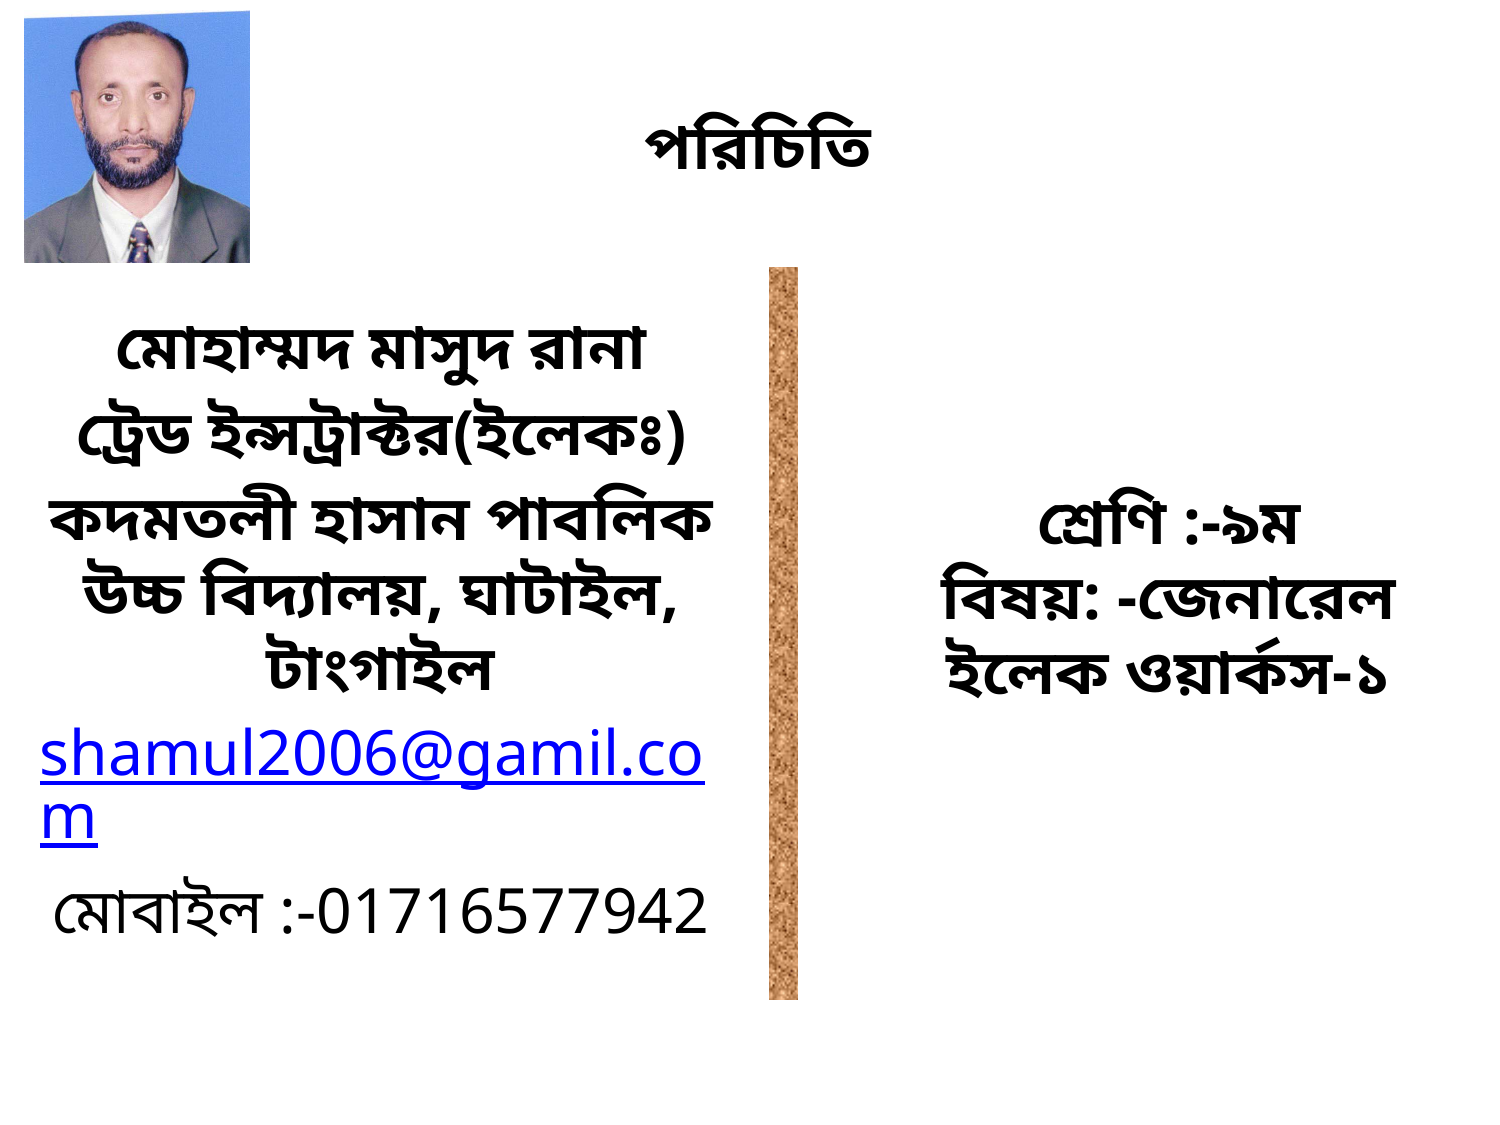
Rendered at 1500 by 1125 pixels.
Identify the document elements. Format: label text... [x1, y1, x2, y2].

text_box [765, 263, 802, 1004]
text_box শ্রেণি :-৯ম বিষয়: -জেনারেল ইলেক ওয়ার্কস-১ [843, 474, 1494, 775]
picture [24, 10, 251, 263]
text_box মোহাম্মদ মাসুদ রানা ট্রেড ইন্সট্রাক্টর(ইলেকঃ) কদমতলী হাসান পাবলিক উচ্চ বিদ্যালয়, ঘাটাইল, টাংগাইল shamul2006@gamil.com মোবাইল :-01716577942 [24, 299, 738, 1005]
text_box পরিচিতি [549, 99, 967, 190]
